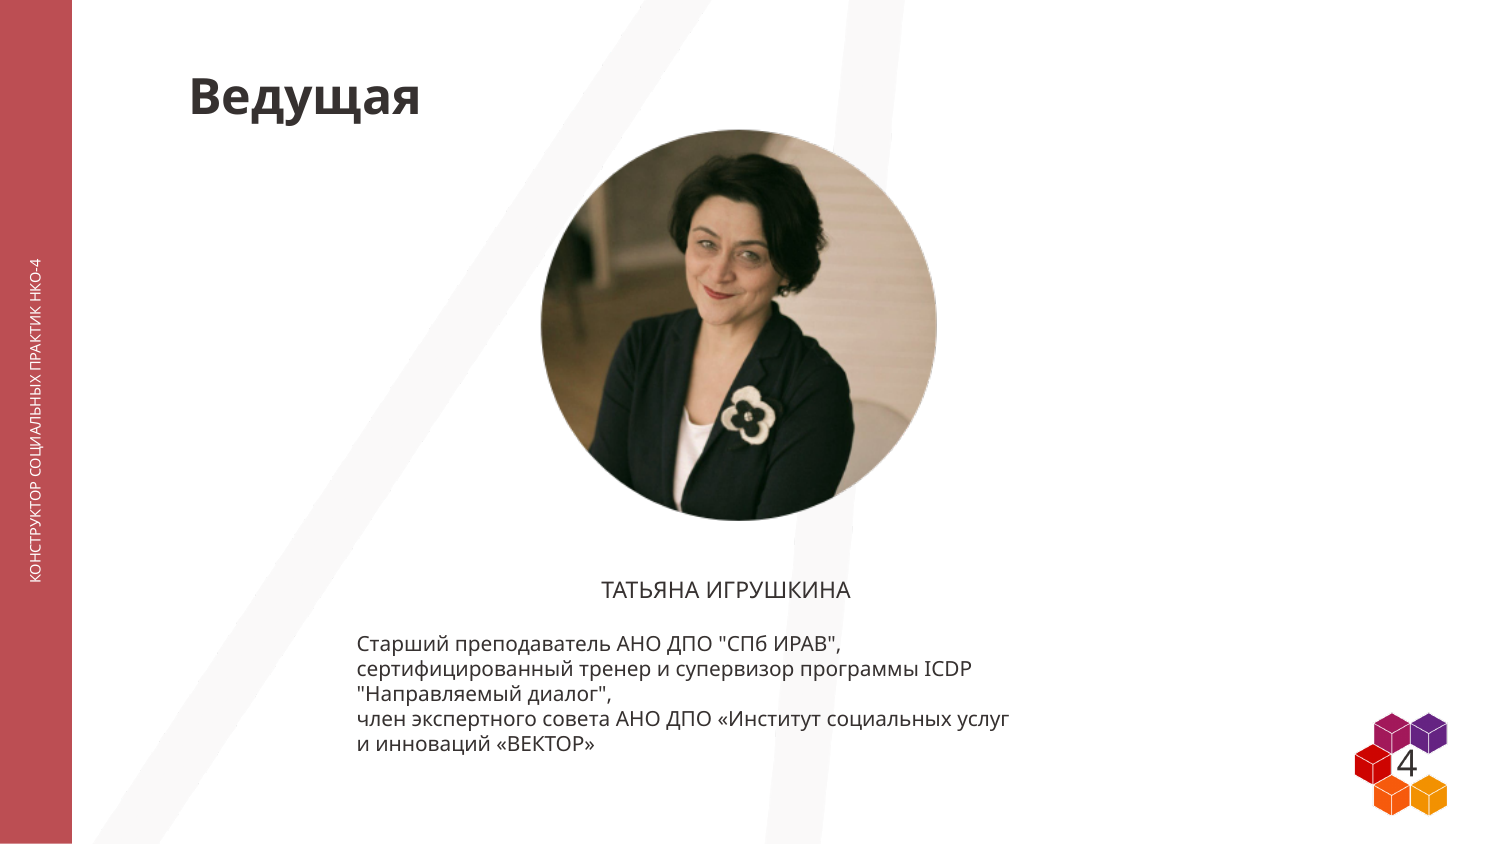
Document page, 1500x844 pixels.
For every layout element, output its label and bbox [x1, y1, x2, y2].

picture [0, 0, 1334, 844]
picture [1348, 709, 1461, 822]
